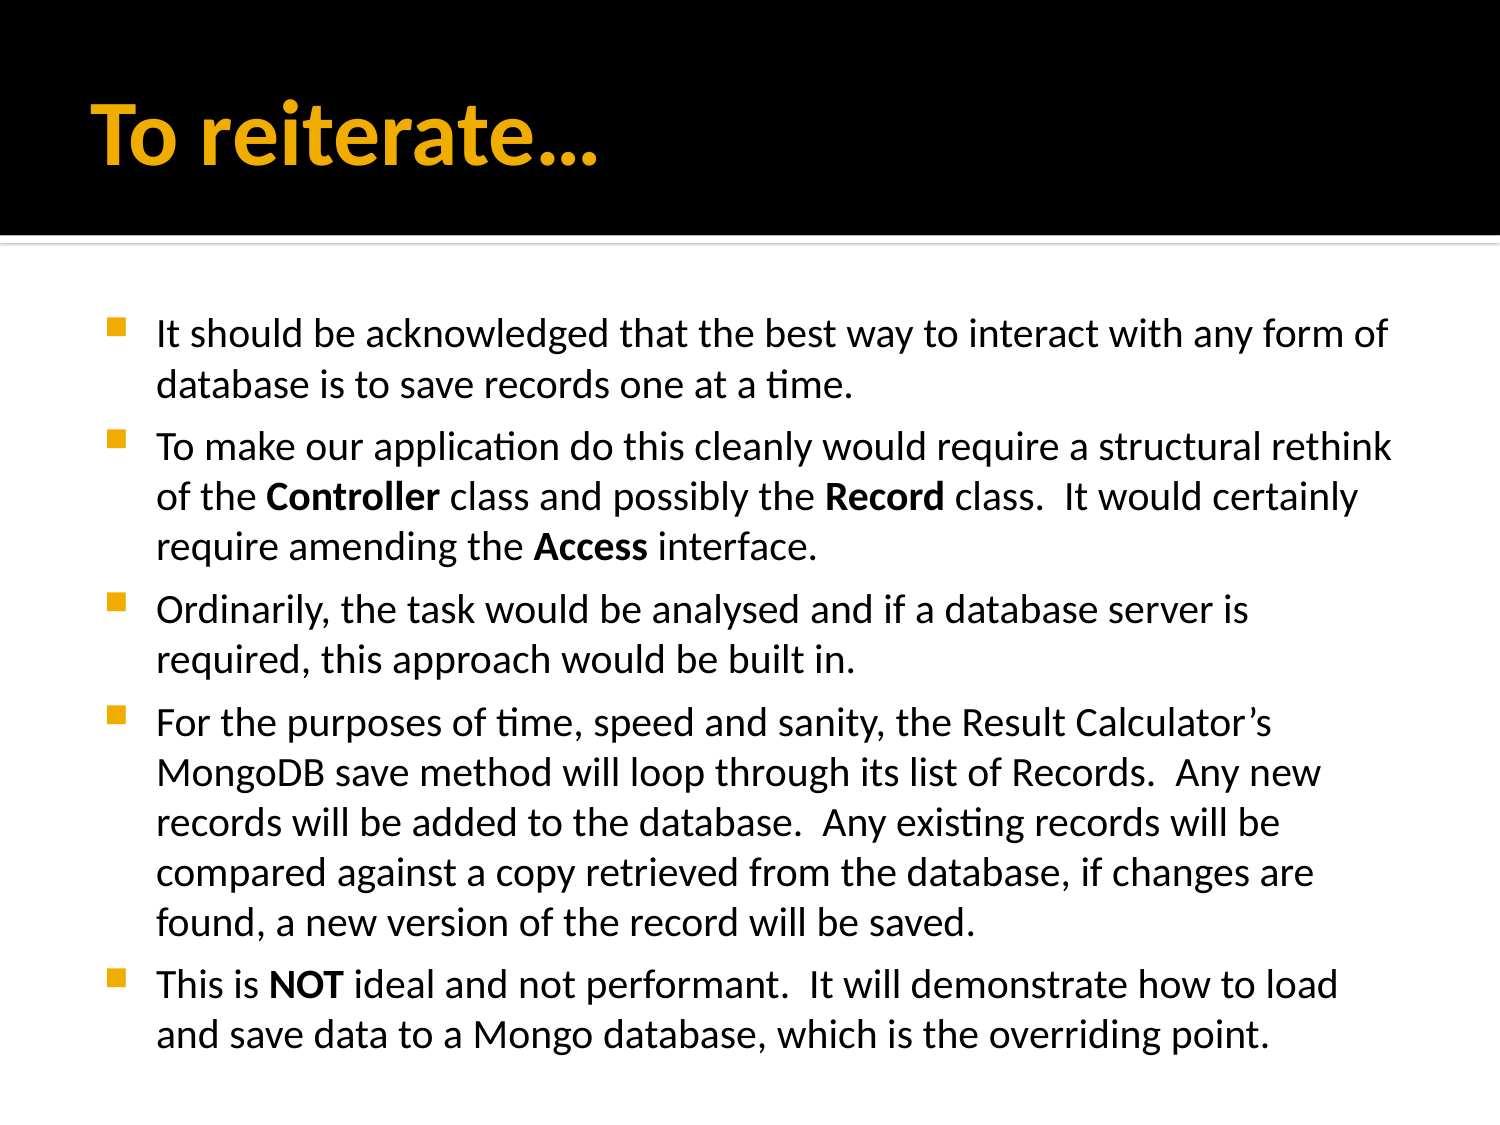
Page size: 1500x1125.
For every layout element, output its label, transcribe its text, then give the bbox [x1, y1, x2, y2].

title To reiterate… [75, 25, 1425, 231]
list It should be acknowledged that the best way to interact with any form of database is to save records one at a time. To make our application do this cleanly would require a structural rethink of the Controller class and possibly the Record class. It would certainly require amending the Access interface. Ordinarily, the task would be analysed and if a database server is required, this approach would be built in. For the purposes of time, speed and sanity, the Result Calculator’s MongoDB save method will loop through its list of Records. Any new records will be added to the database. Any existing records will be compared against a copy retrieved from the database, if changes are found, a new version of the record will be saved. This is NOT ideal and not performant. It will demonstrate how to load and save data to a Mongo database, which is the overriding point. [75, 291, 1425, 1083]
